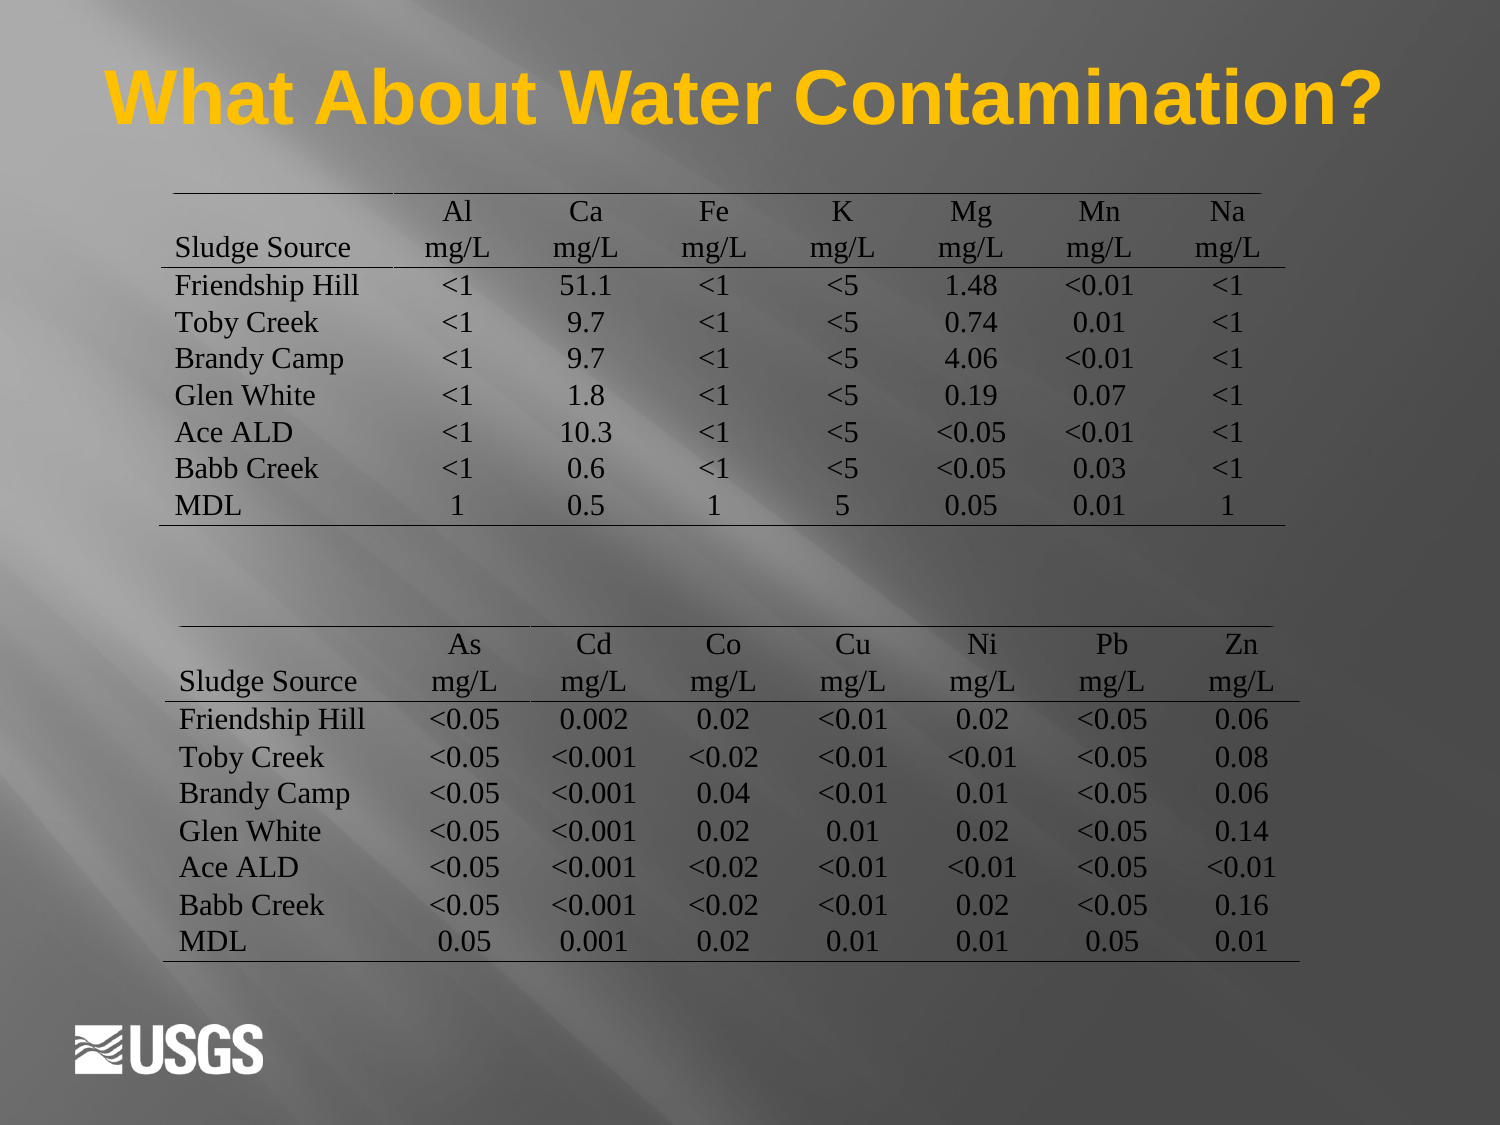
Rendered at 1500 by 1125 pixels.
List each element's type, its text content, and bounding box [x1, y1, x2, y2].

picture [148, 192, 1286, 562]
picture [153, 625, 1300, 999]
title What About Water Contamination? [70, 0, 1421, 188]
